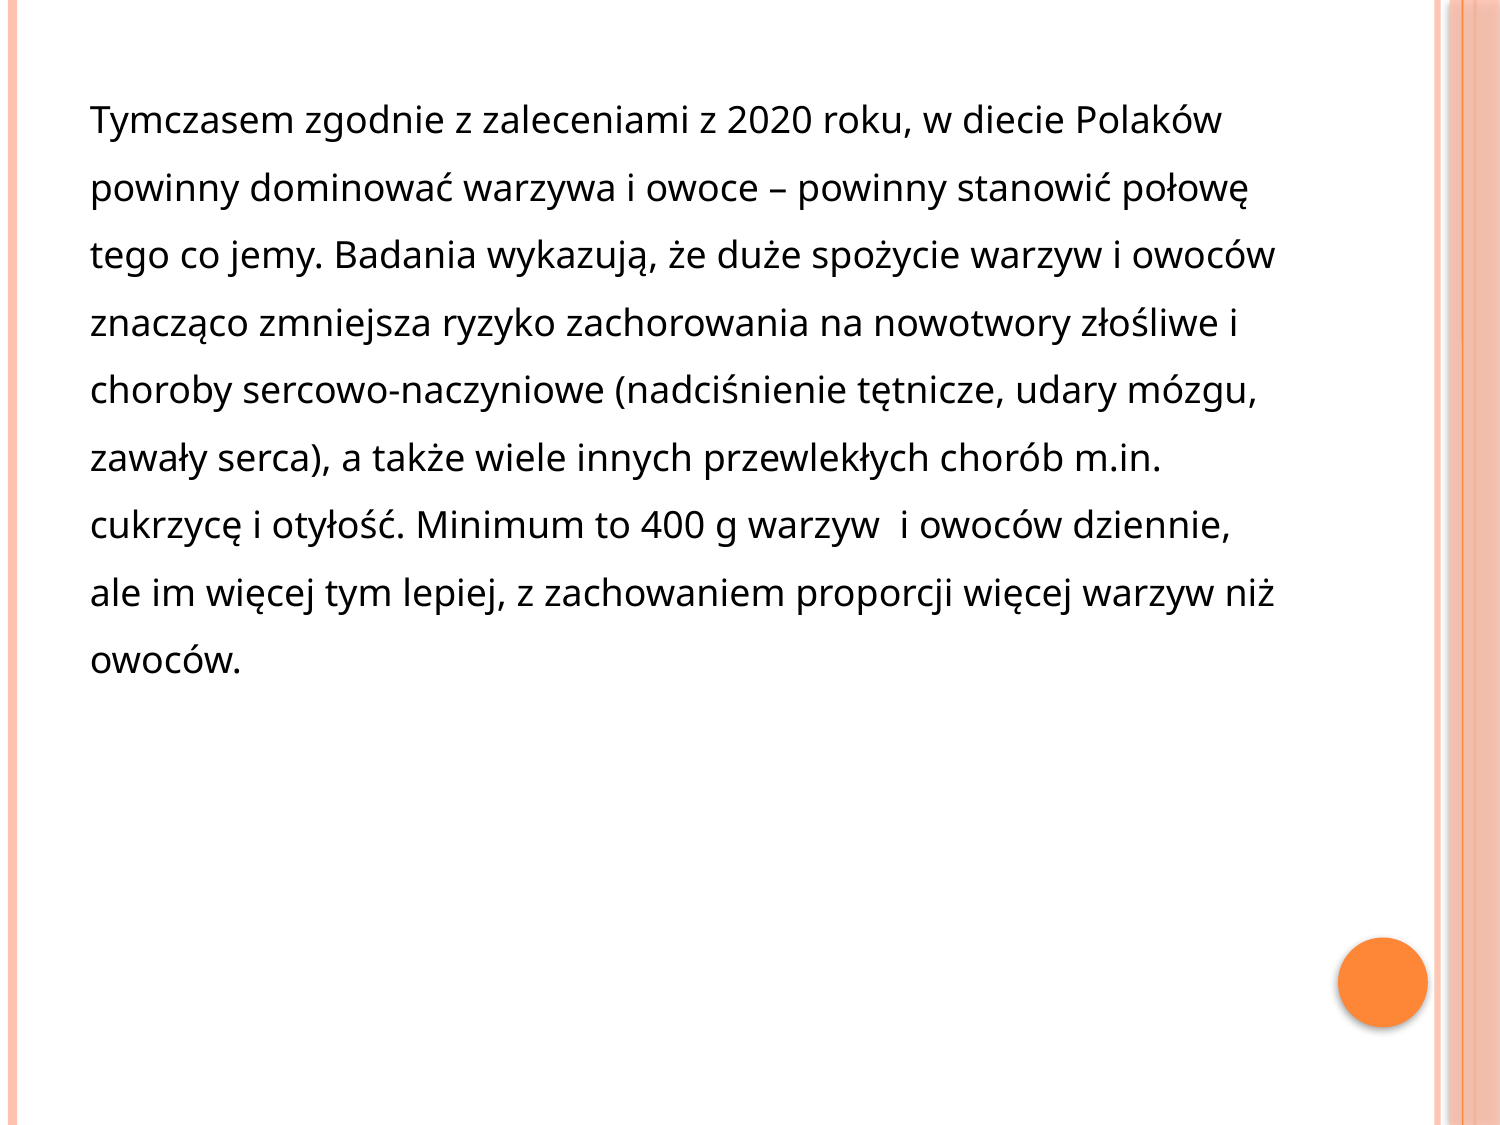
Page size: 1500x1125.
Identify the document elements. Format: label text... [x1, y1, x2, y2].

list Tymczasem zgodnie z zaleceniami z 2020 roku, w diecie Polaków powinny dominować warzywa i owoce – powinny stanowić połowę tego co jemy. Badania wykazują, że duże spożycie warzyw i owoców znacząco zmniejsza ryzyko zachorowania na nowotwory złośliwe i choroby sercowo-naczyniowe (nadciśnienie tętnicze, udary mózgu, zawały serca), a także wiele innych przewlekłych chorób m.in. cukrzycę i otyłość. Minimum to 400 g warzyw i owoców dziennie, ale im więcej tym lepiej, z zachowaniem proporcji więcej warzyw niż owoców. [75, 66, 1300, 1062]
